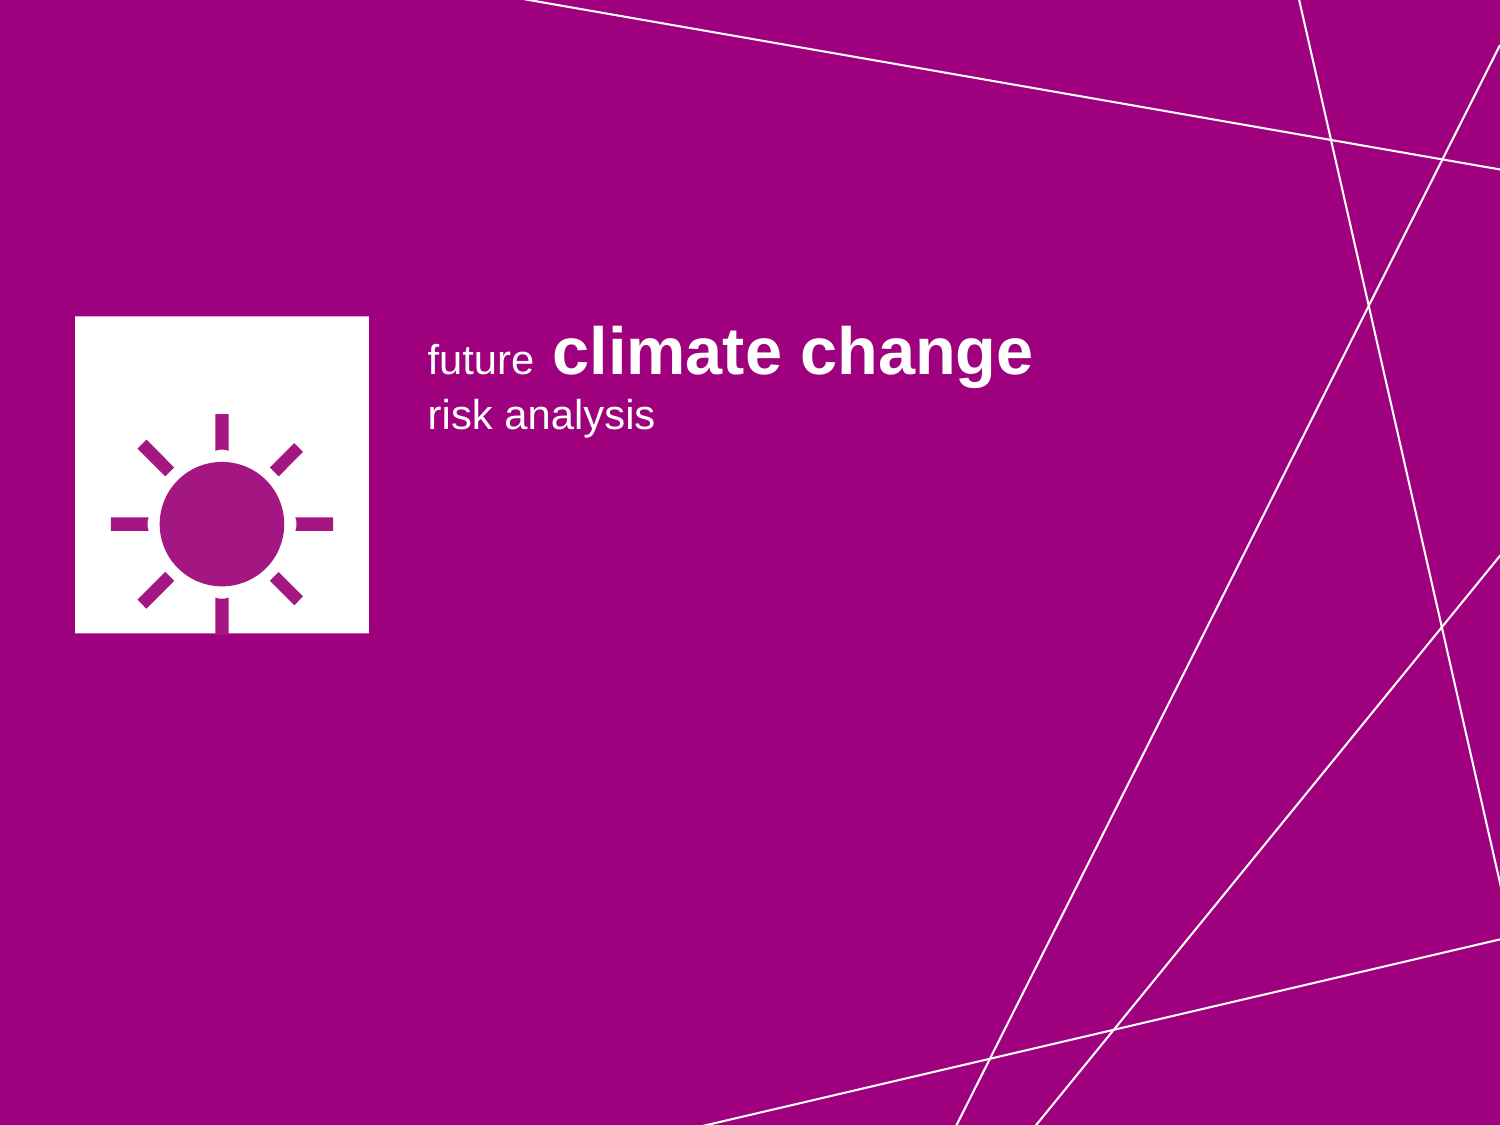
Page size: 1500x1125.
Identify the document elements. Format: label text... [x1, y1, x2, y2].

title future climate change risk analysis [427, 307, 1073, 788]
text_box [74, 316, 370, 635]
